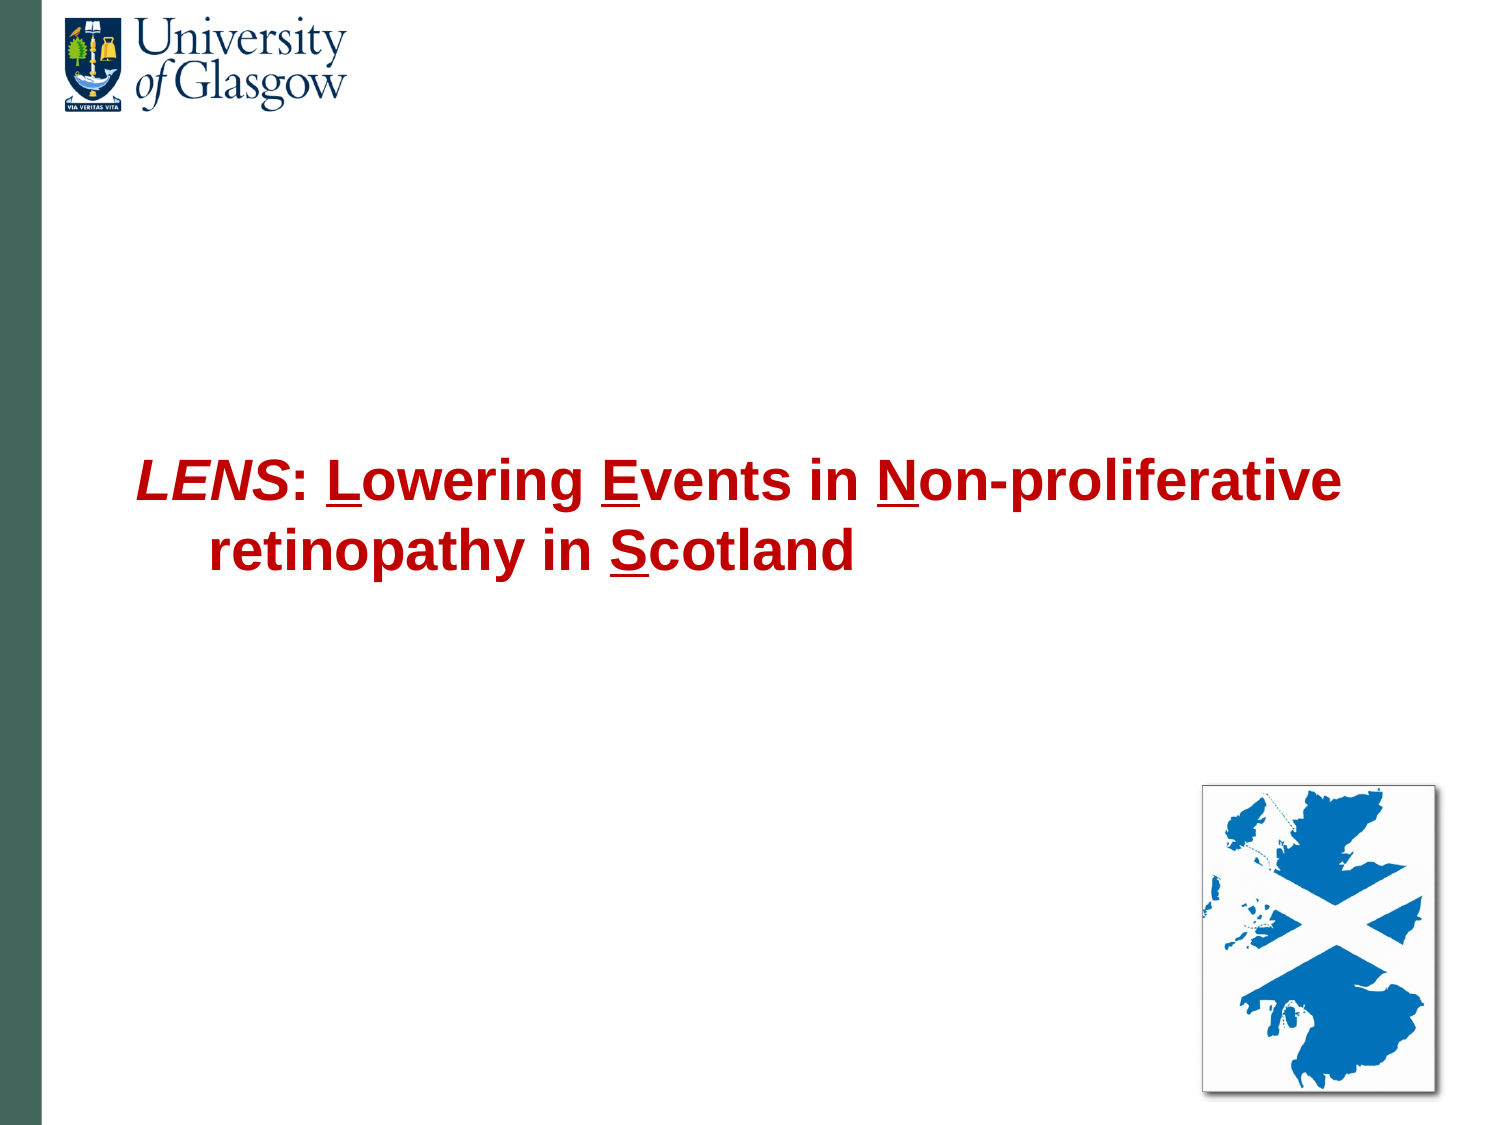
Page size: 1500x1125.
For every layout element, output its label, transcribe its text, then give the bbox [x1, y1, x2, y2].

picture [63, 16, 348, 112]
picture [1154, 773, 1482, 1102]
text_box LENS: Lowering Events in Non-proliferative retinopathy in Scotland [120, 434, 1438, 590]
